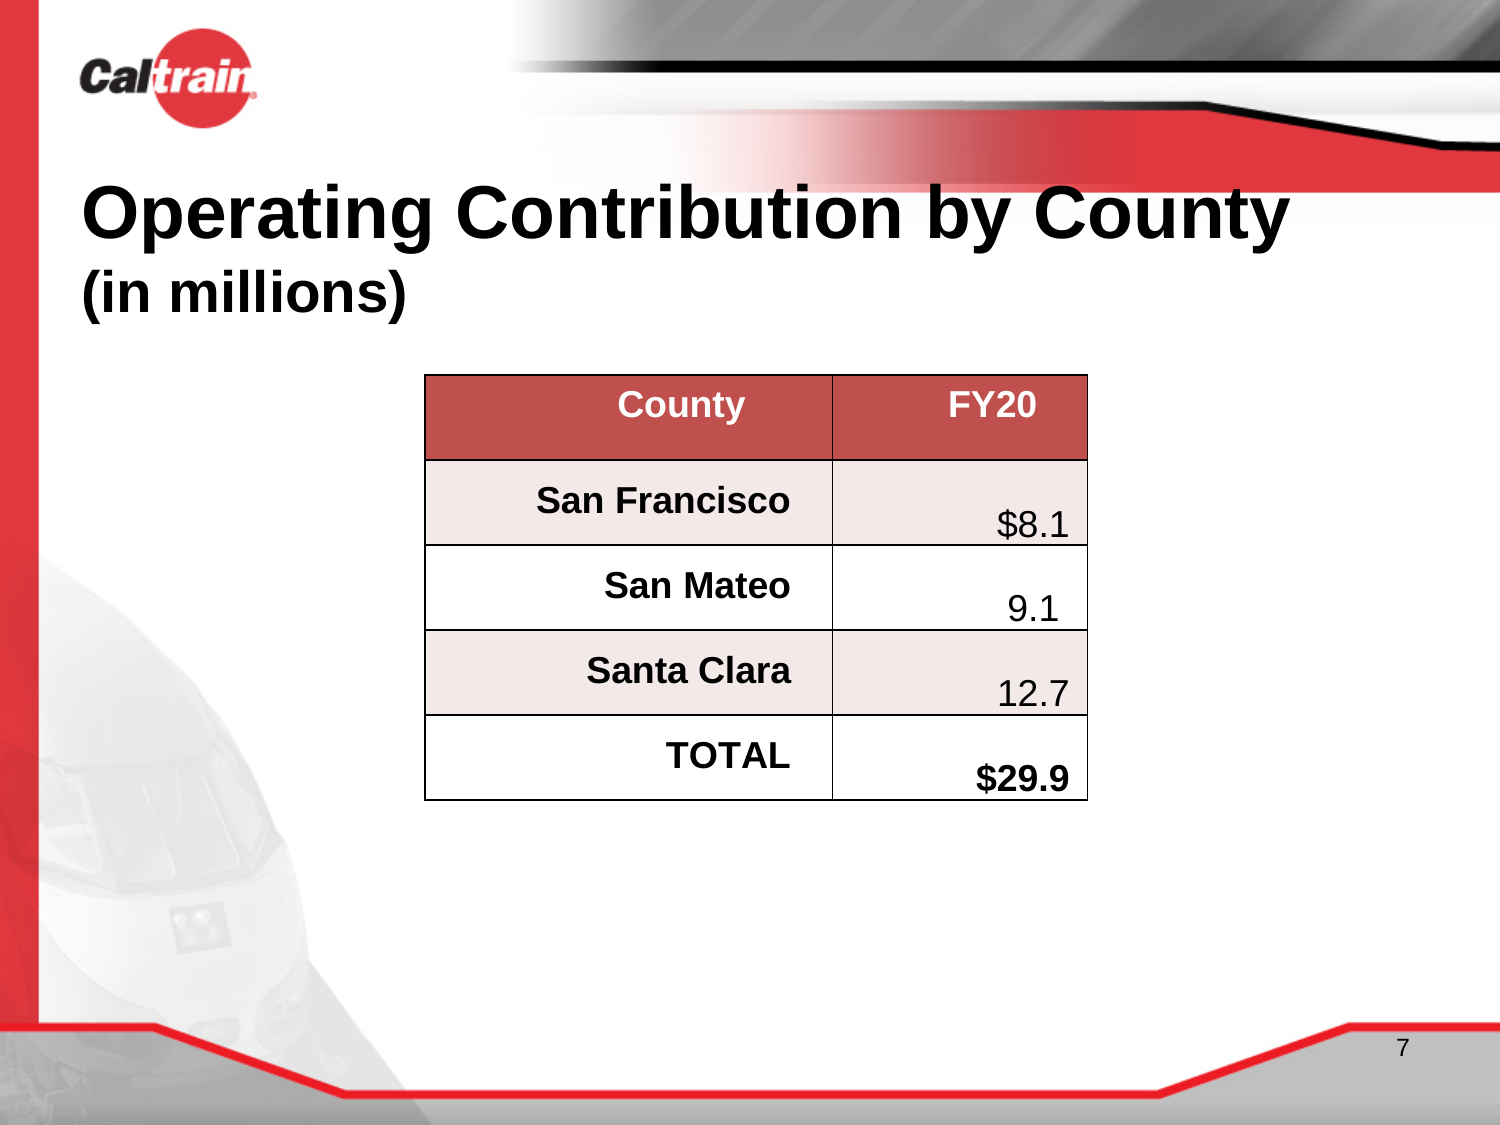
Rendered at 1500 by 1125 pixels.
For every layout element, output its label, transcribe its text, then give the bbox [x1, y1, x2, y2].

table_cell San Mateo [426, 546, 832, 629]
slide_number 7 [1074, 1024, 1425, 1103]
table_cell 9.1 [833, 546, 1087, 629]
table_header County [426, 376, 832, 459]
table_cell Santa Clara [426, 631, 832, 714]
table_cell TOTAL [426, 716, 832, 799]
table_cell $8.1 [833, 461, 1087, 544]
table_header FY20 [833, 376, 1087, 459]
table_cell San Francisco [426, 461, 832, 544]
table_cell $29.9 [833, 716, 1087, 799]
title Operating Contribution by County (in millions) [66, 187, 1500, 300]
table_cell 12.7 [833, 631, 1087, 714]
picture [0, 0, 1500, 1125]
